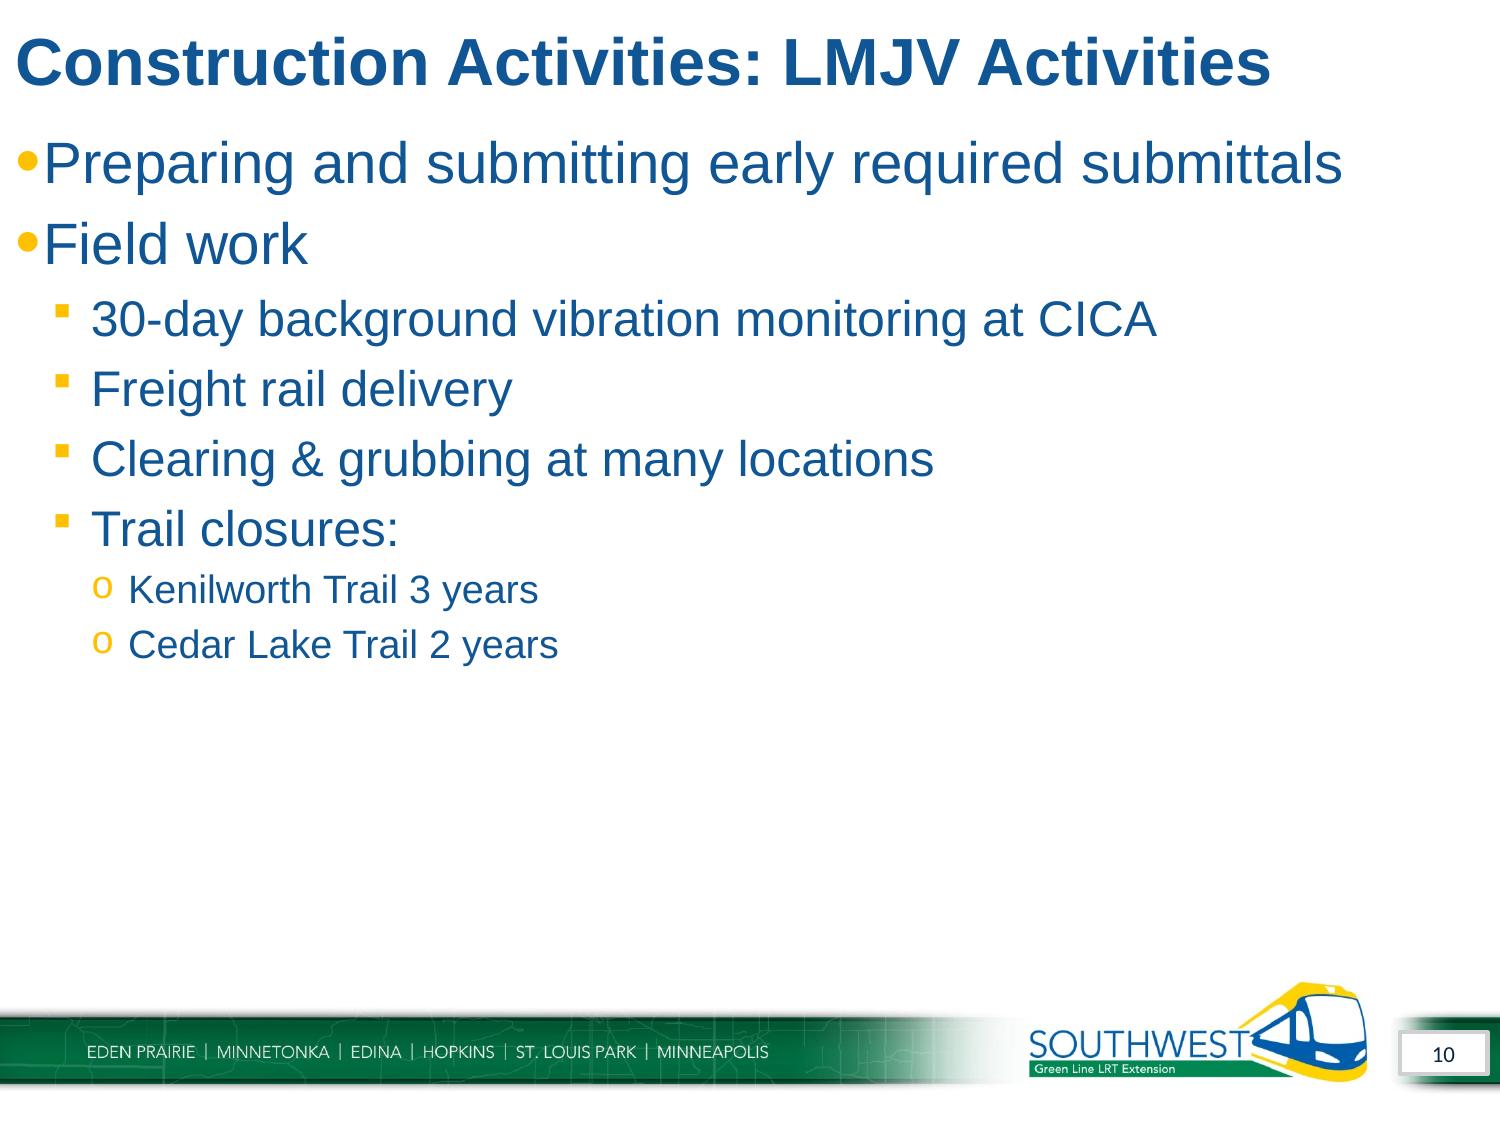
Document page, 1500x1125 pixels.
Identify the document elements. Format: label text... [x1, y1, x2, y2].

title Construction Activities: LMJV Activities [0, 0, 1351, 117]
list Preparing and submitting early required submittals Field work 30-day background vibration monitoring at CICA Freight rail delivery Clearing & grubbing at many locations Trail closures: Kenilworth Trail 3 years Cedar Lake Trail 2 years [0, 117, 1463, 1038]
picture [0, 0, 1500, 1125]
